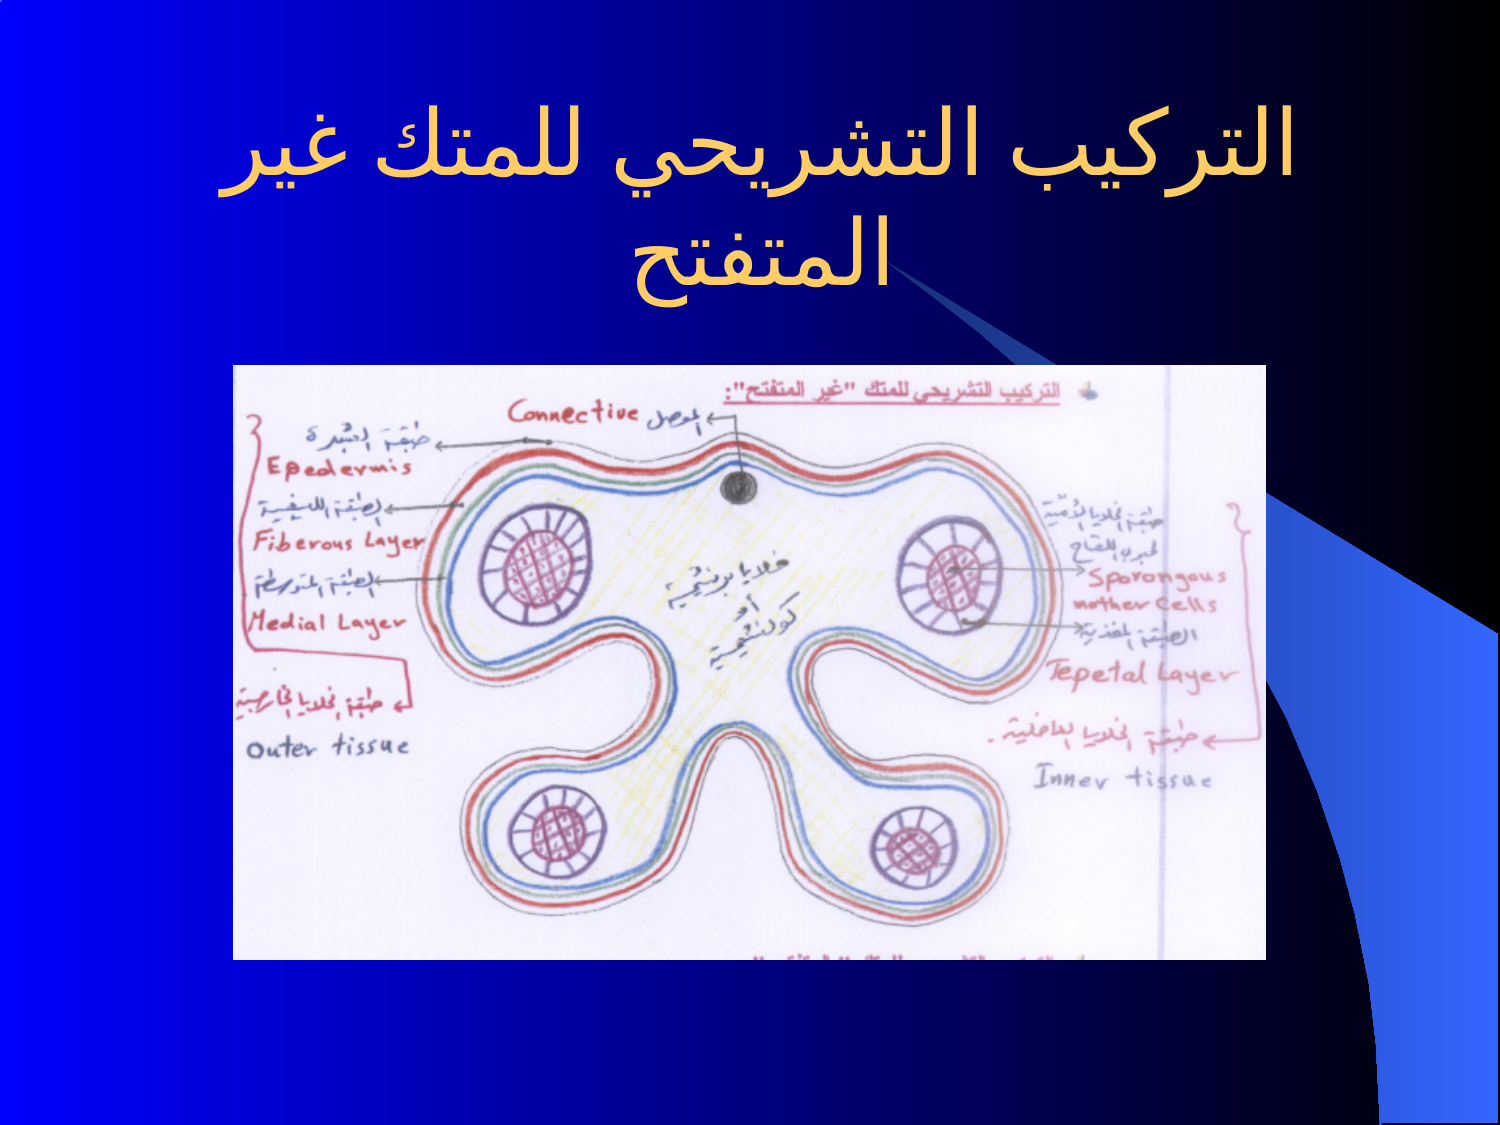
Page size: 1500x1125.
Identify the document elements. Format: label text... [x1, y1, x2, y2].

title التركيب التشريحي للمتك غير المتفتح [111, 99, 1413, 288]
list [232, 365, 1266, 960]
